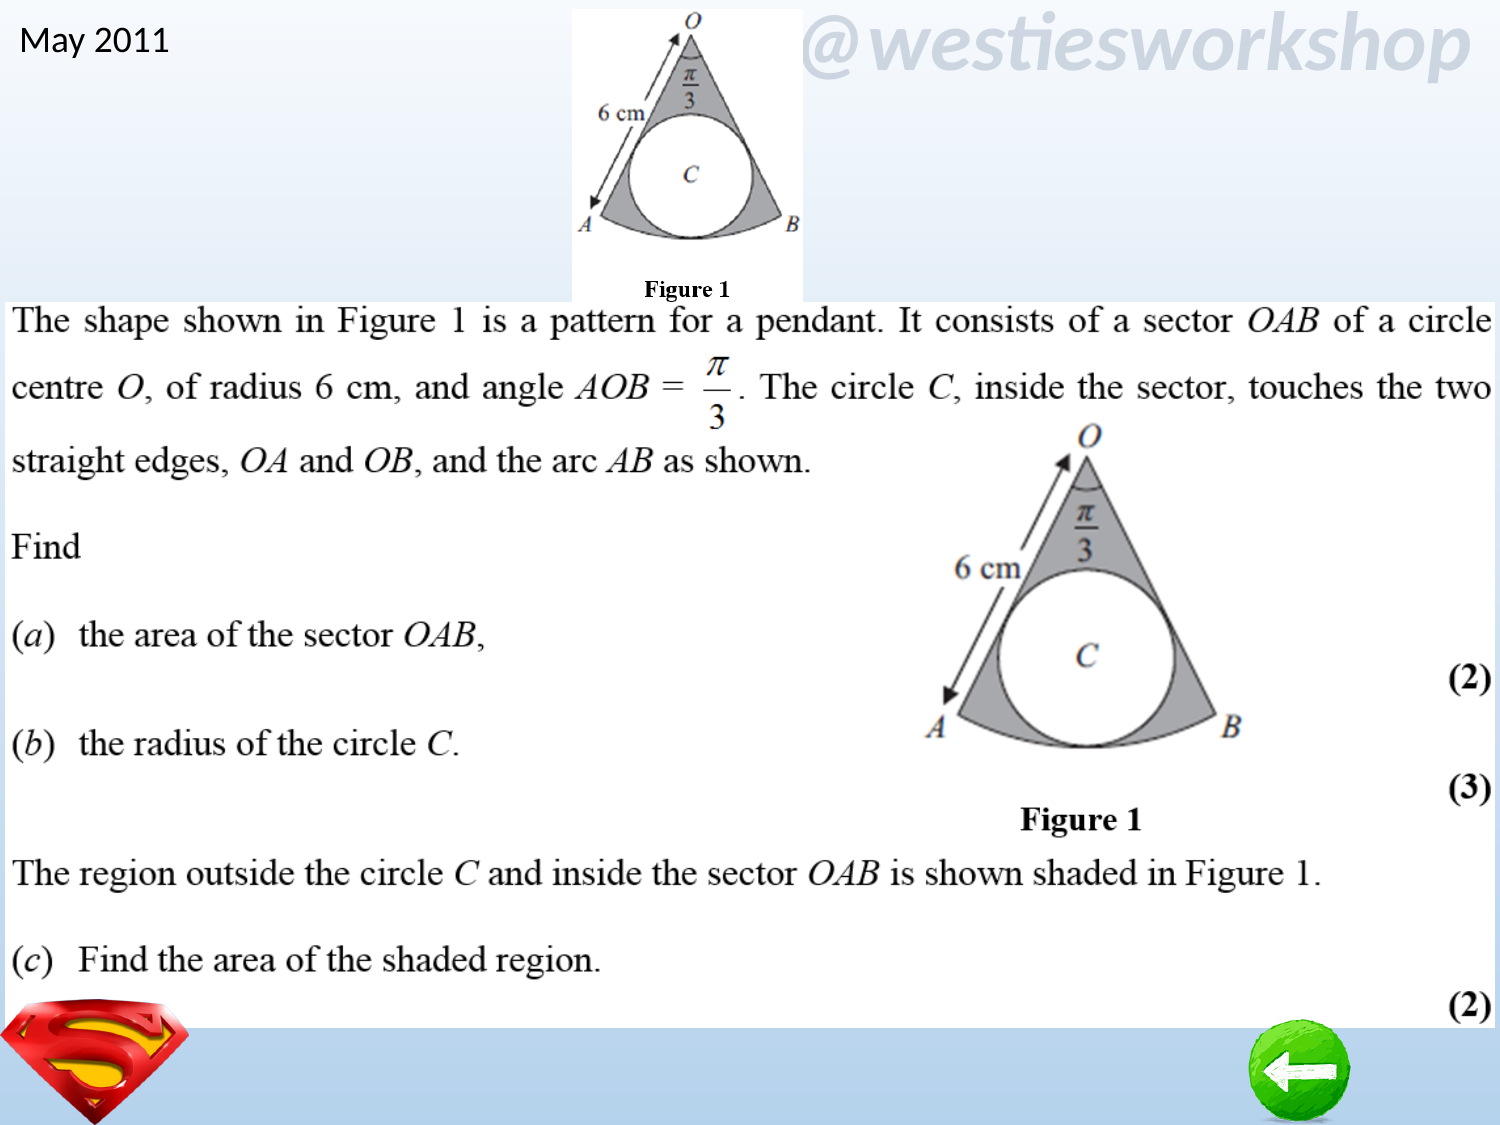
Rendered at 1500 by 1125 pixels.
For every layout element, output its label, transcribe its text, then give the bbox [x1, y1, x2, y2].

picture [0, 9, 1495, 1125]
text_box May 2011 [4, 7, 185, 67]
